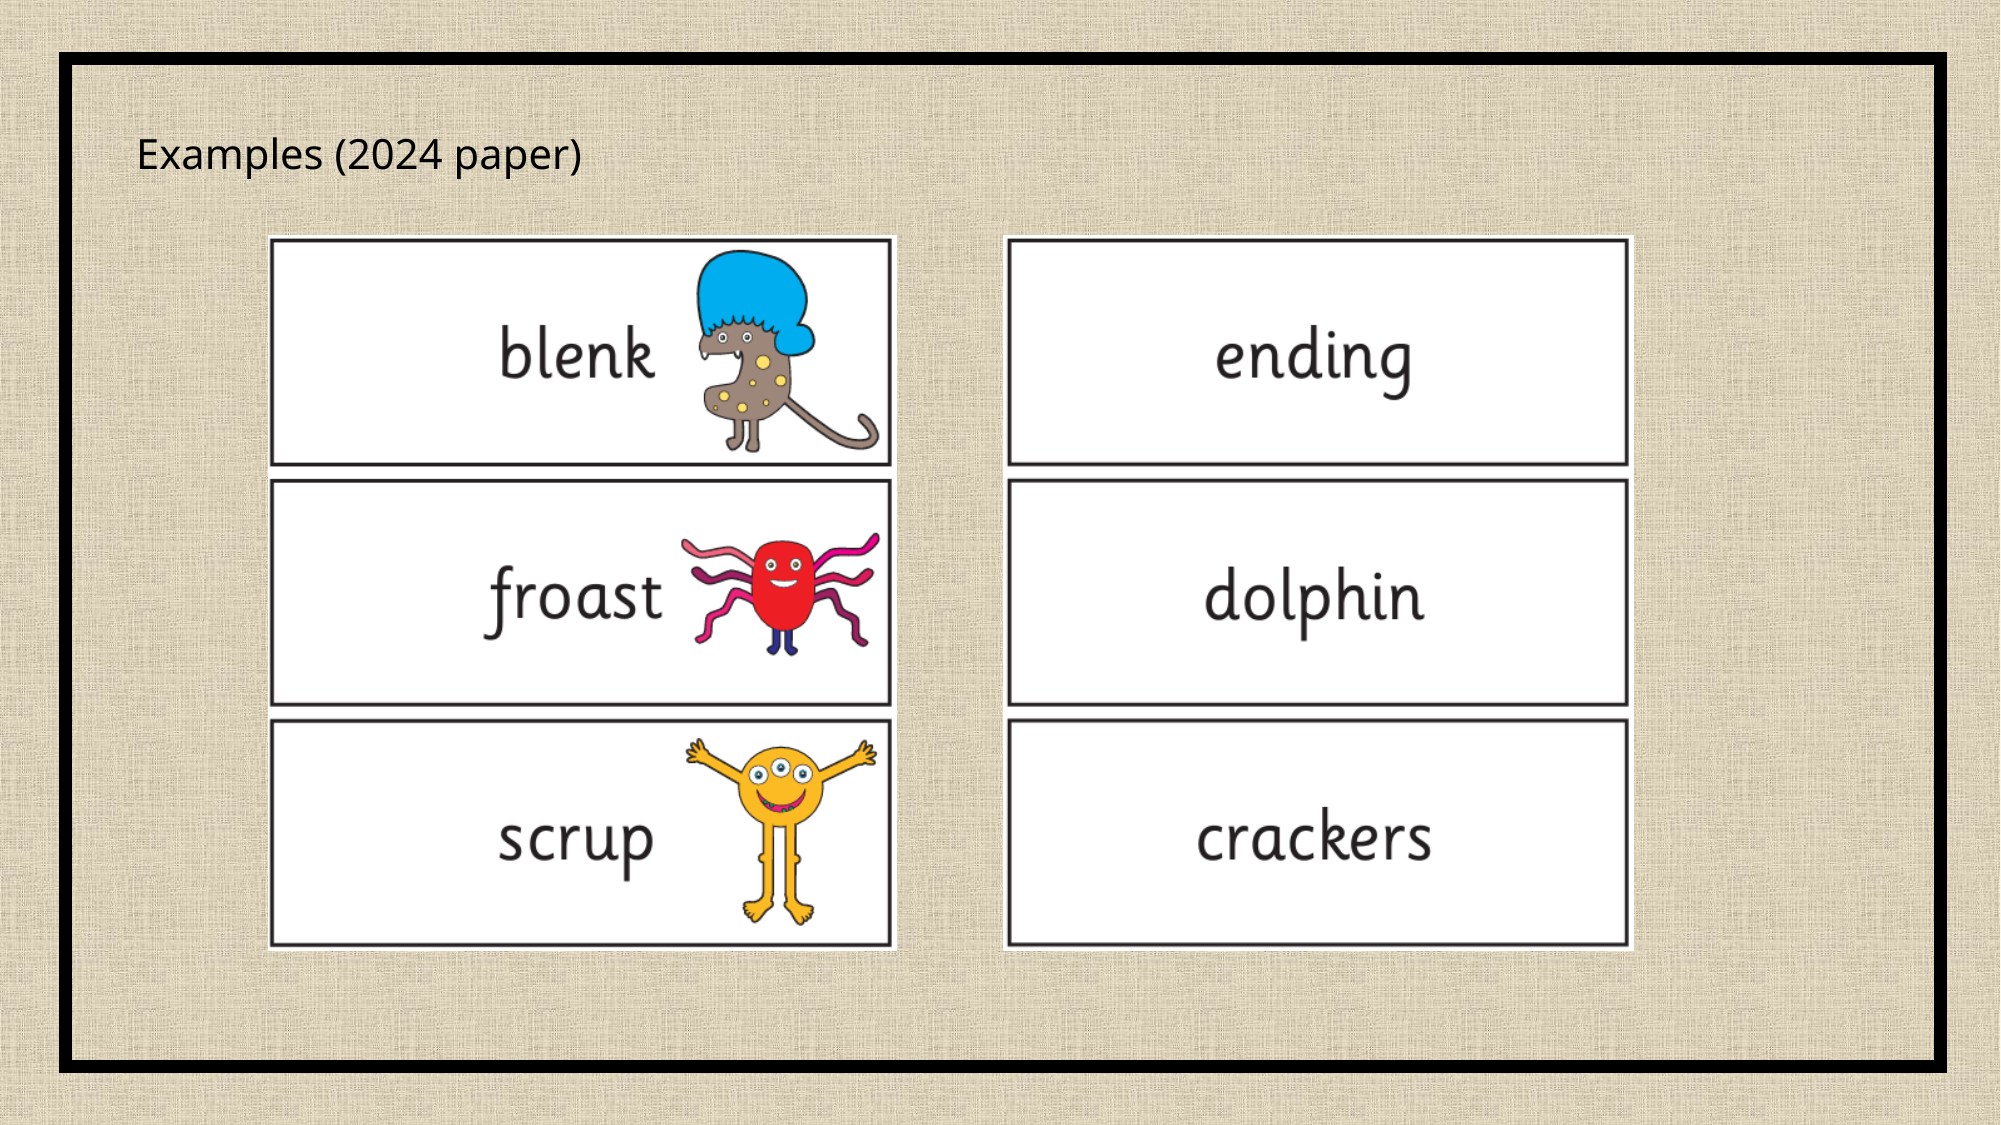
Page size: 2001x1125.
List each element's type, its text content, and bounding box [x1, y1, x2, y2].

picture [0, 0, 2001, 1125]
text_box [65, 57, 1942, 1067]
title Examples (2024 paper) [121, 47, 1847, 57]
